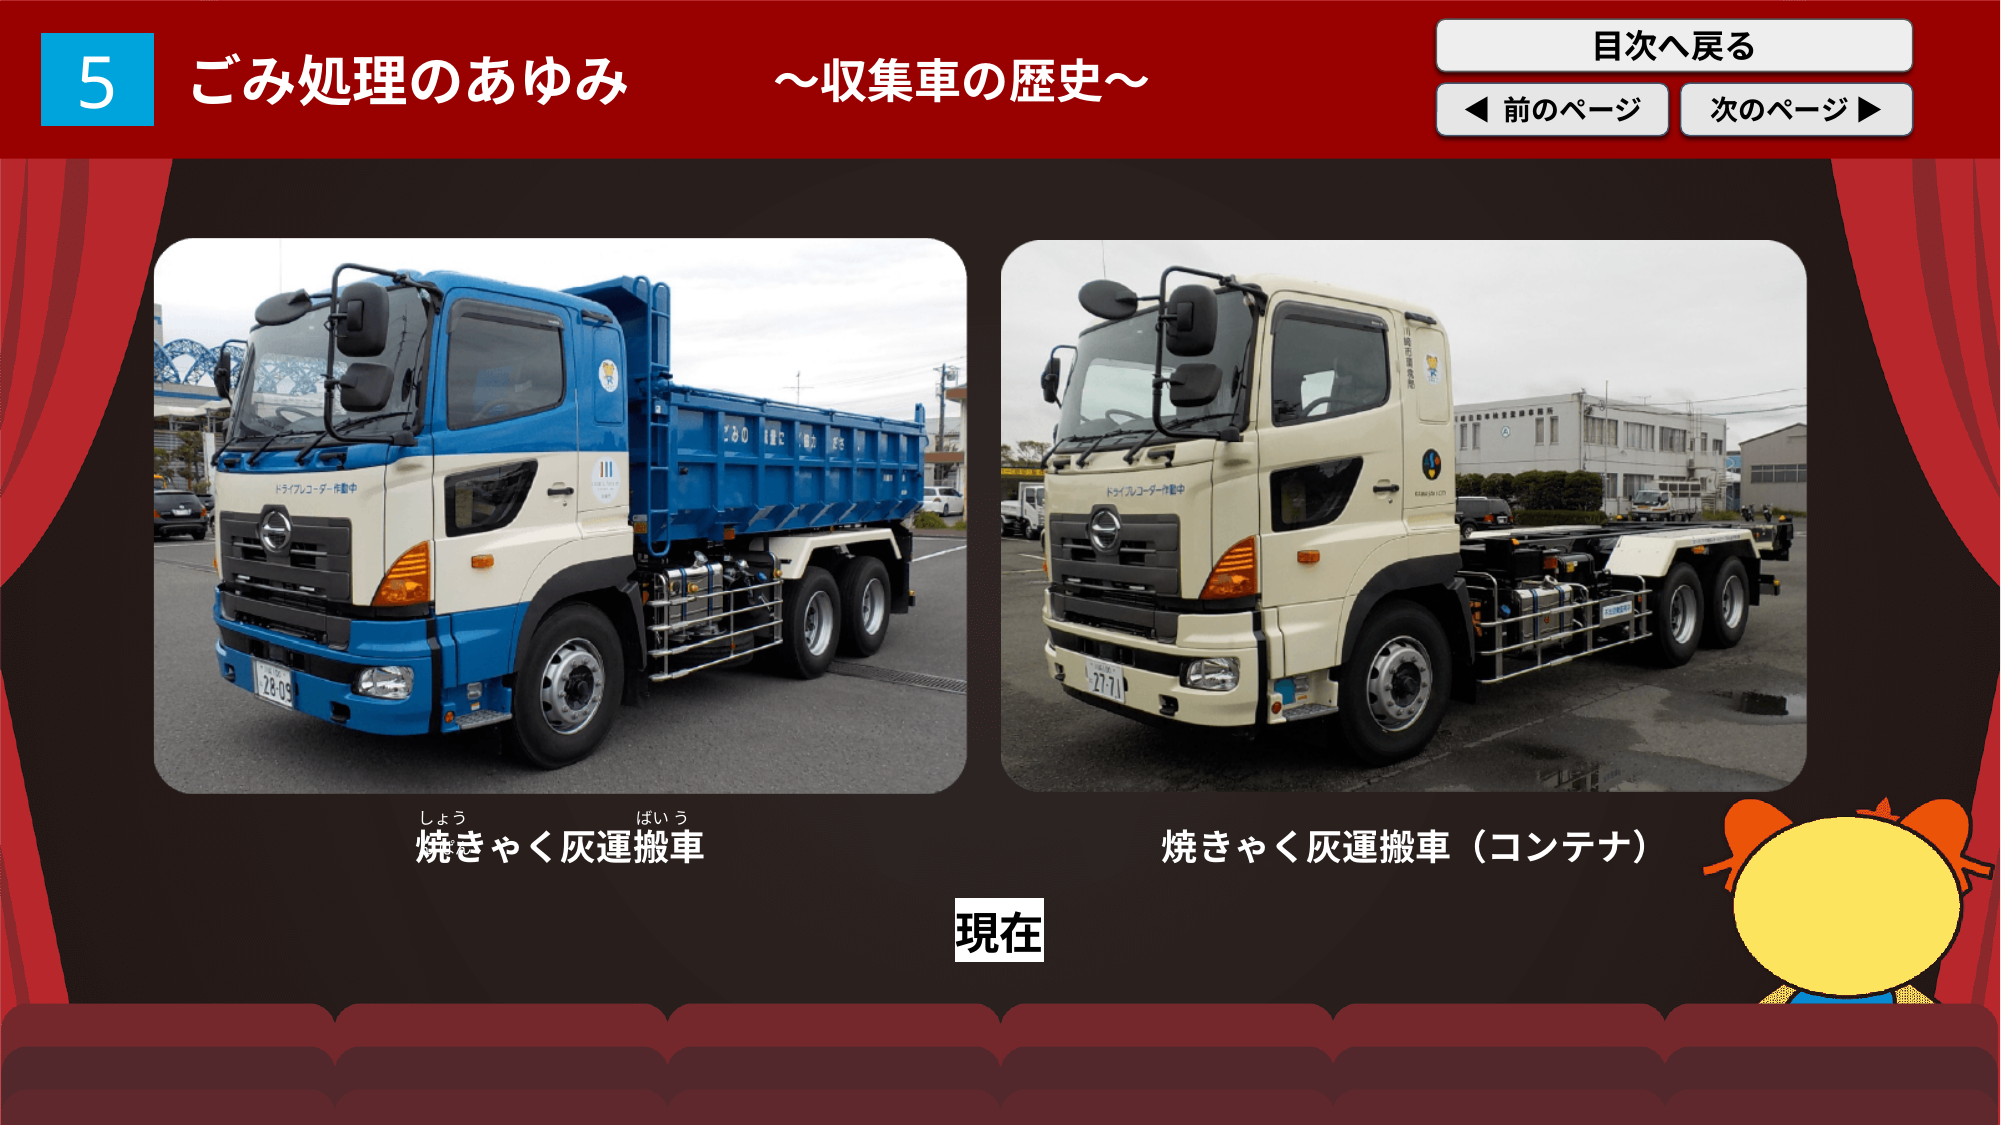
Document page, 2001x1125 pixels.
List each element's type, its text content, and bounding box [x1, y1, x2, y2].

text_box しょう ばい うん ぱん [397, 794, 724, 878]
text_box 現在 [0, 885, 2000, 1032]
text_box 5 [41, 33, 154, 126]
text_box 焼きゃく灰運搬車 [227, 803, 894, 888]
text_box ごみ処理のあゆみ [0, 0, 1414, 160]
picture [0, 0, 2001, 1125]
text_box 〜収集車の歴史〜 [717, 33, 1414, 126]
text_box 焼きゃく灰運搬車（コンテナ） [1082, 803, 1749, 888]
